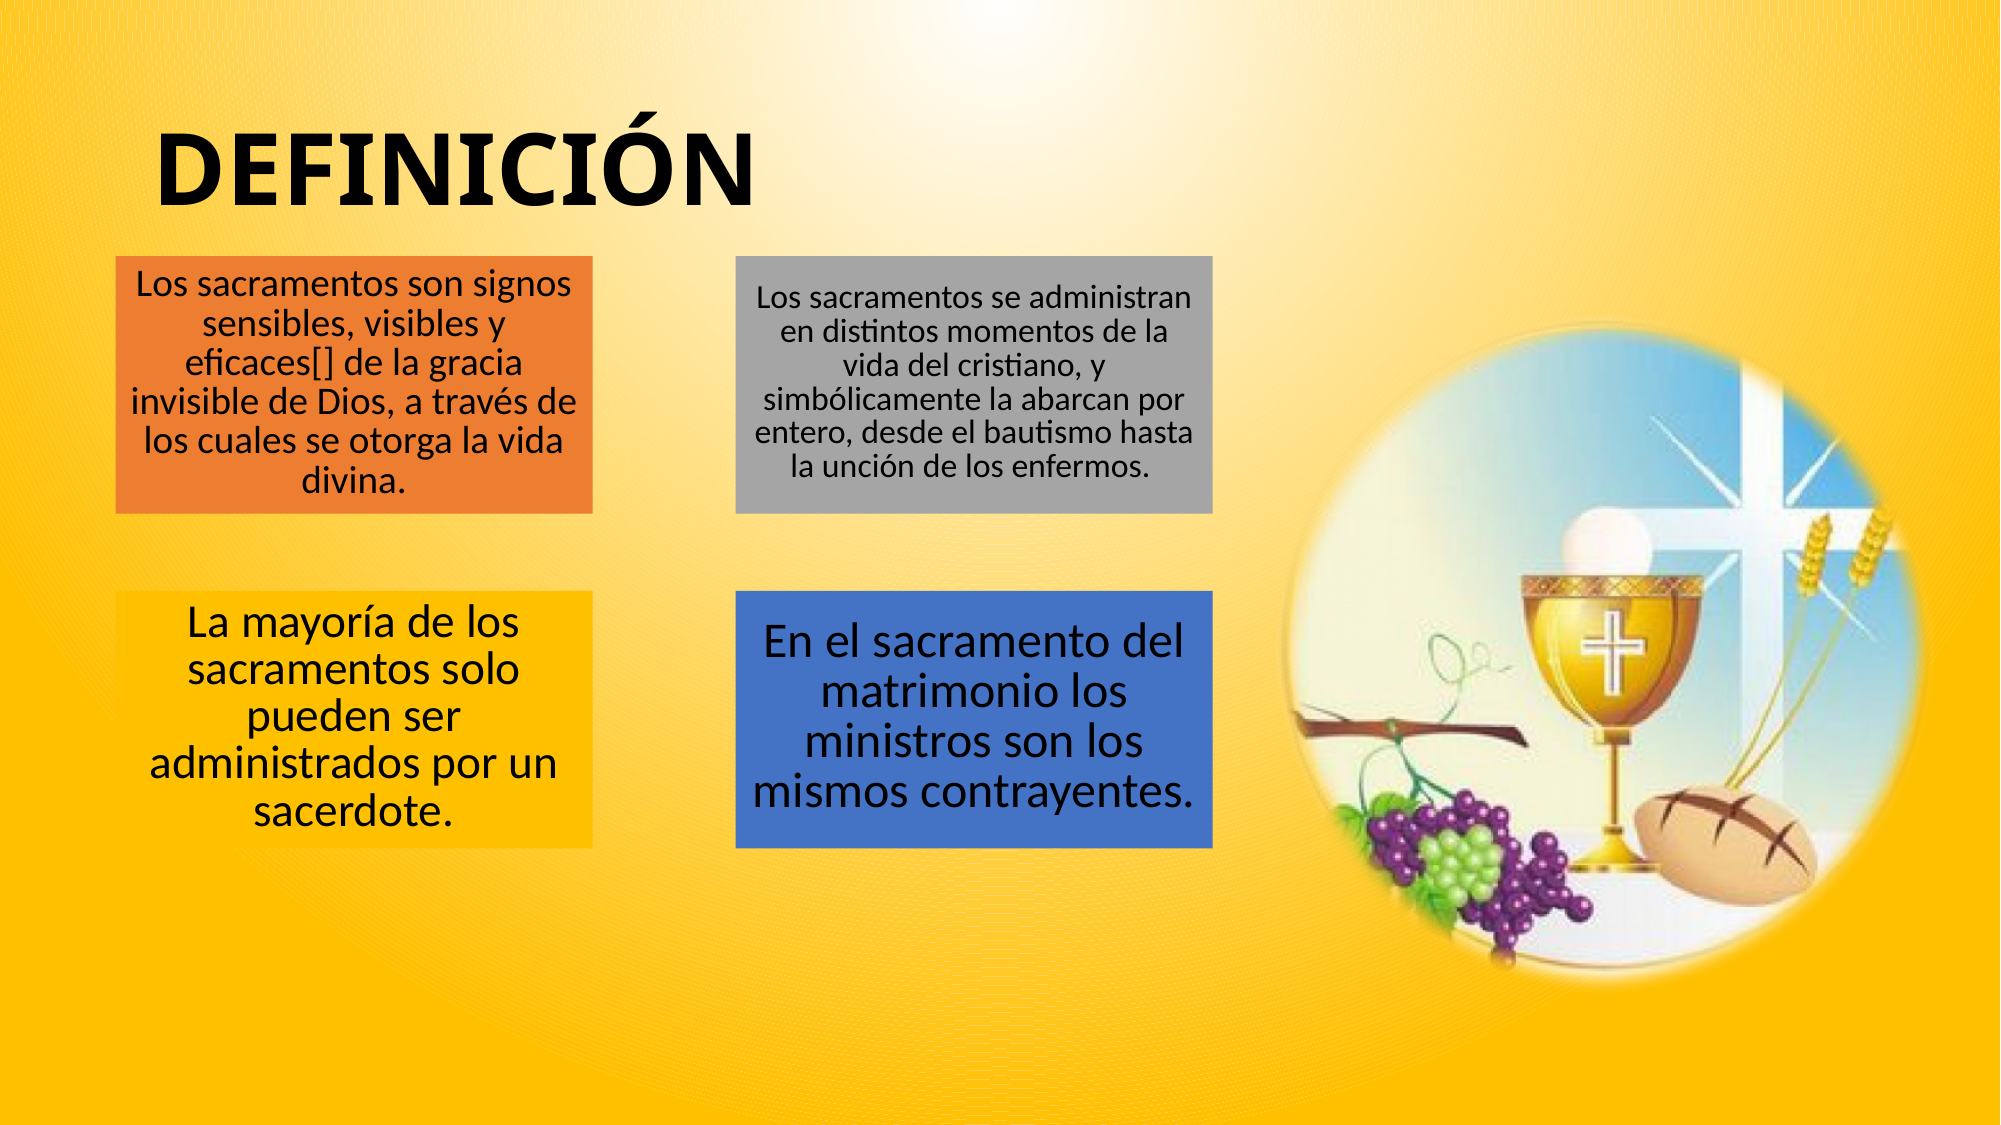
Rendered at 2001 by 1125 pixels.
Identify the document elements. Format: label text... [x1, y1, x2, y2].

picture [1271, 310, 1938, 997]
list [115, 256, 1213, 1046]
title DEFINICIÓN [137, 59, 1863, 278]
